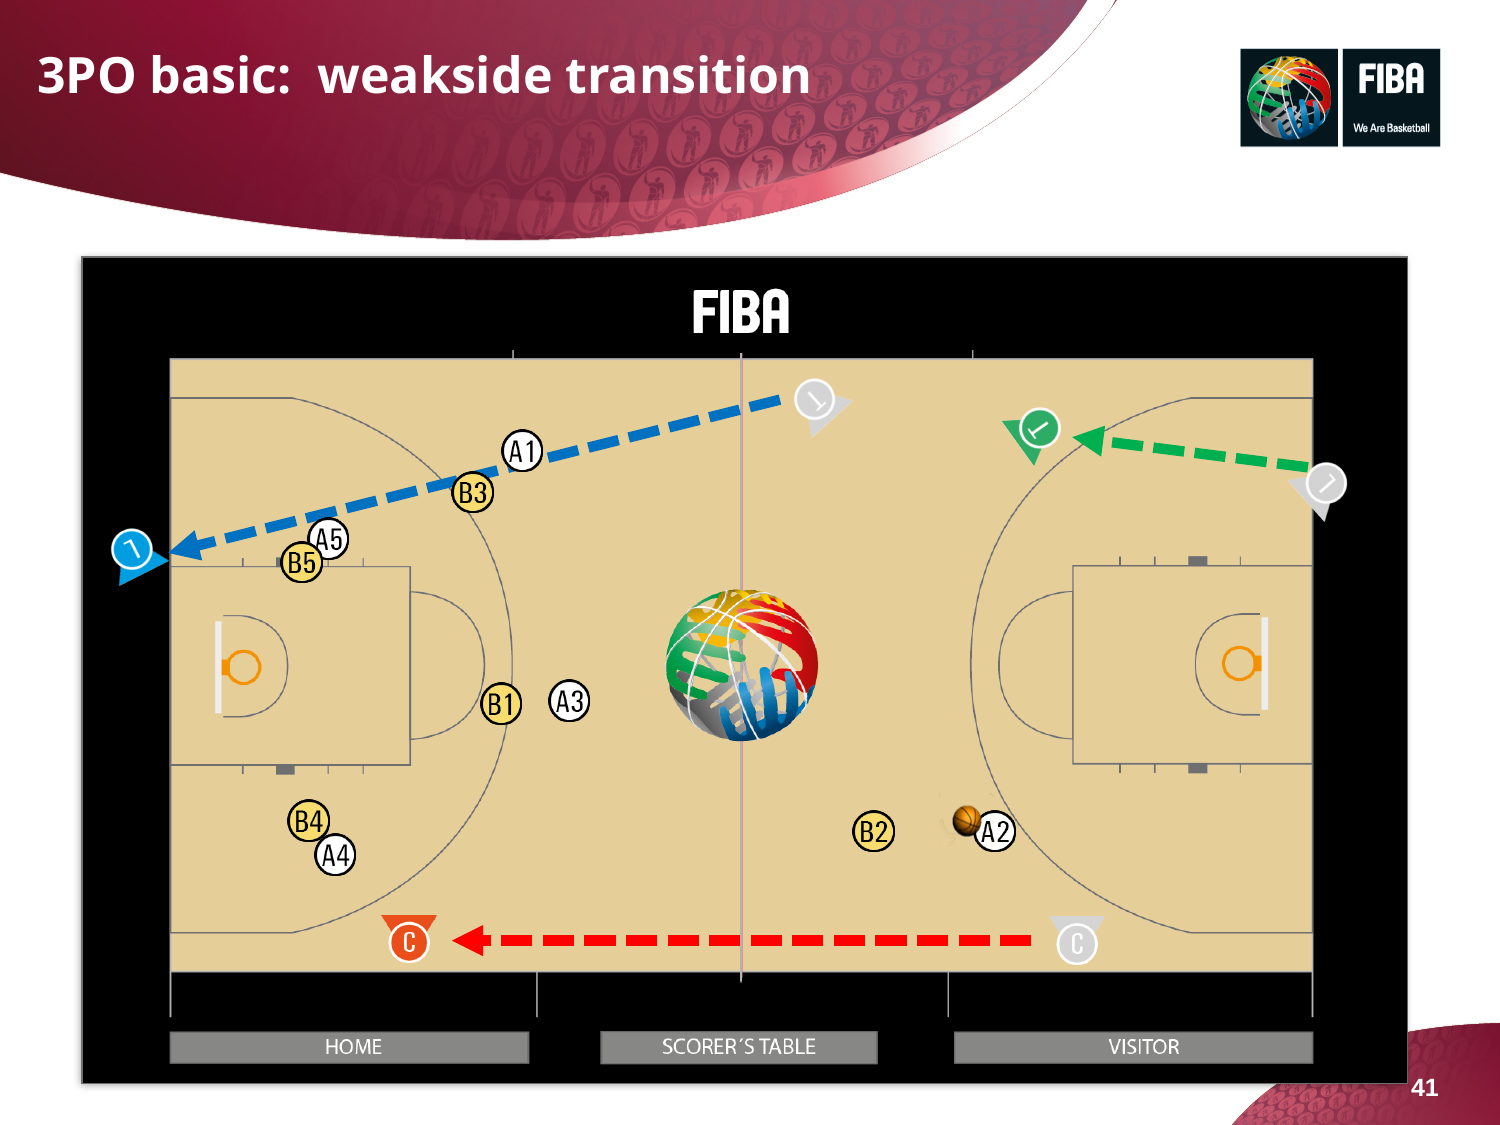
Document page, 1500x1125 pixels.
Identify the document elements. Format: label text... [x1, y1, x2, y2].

picture [0, 0, 1500, 1125]
text_box 3PO basic: weakside transition [22, 36, 1387, 155]
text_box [167, 399, 781, 554]
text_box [1071, 436, 1309, 468]
